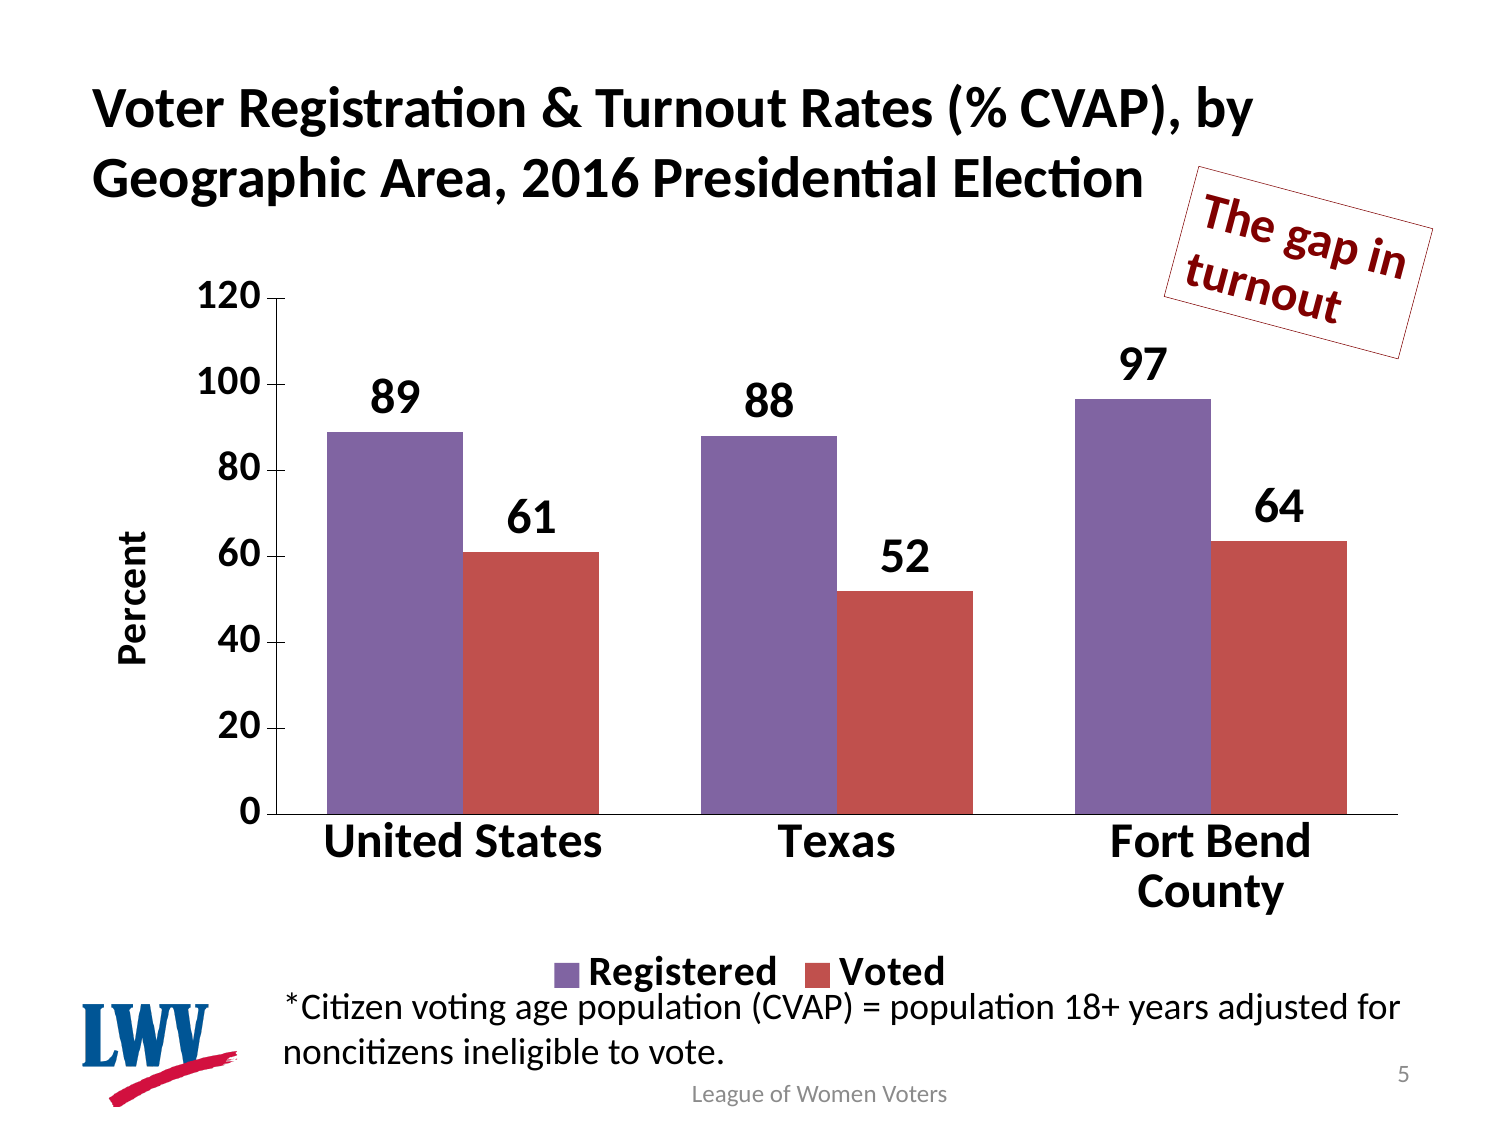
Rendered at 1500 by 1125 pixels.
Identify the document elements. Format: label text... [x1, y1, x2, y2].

chart [74, 262, 1426, 1006]
text_box The gap in turnout [1173, 166, 1433, 261]
footer League of Women Voters [551, 1080, 1088, 1122]
slide_number 5 [1088, 1042, 1425, 1103]
text_box *Citizen voting age population (CVAP) = population 18+ years adjusted for noncitizens ineligible to vote. [267, 1014, 1417, 1080]
title Voter Registration & Turnout Rates (% CVAP), by Geographic Area, 2016 Presidential Election [77, 45, 1425, 233]
